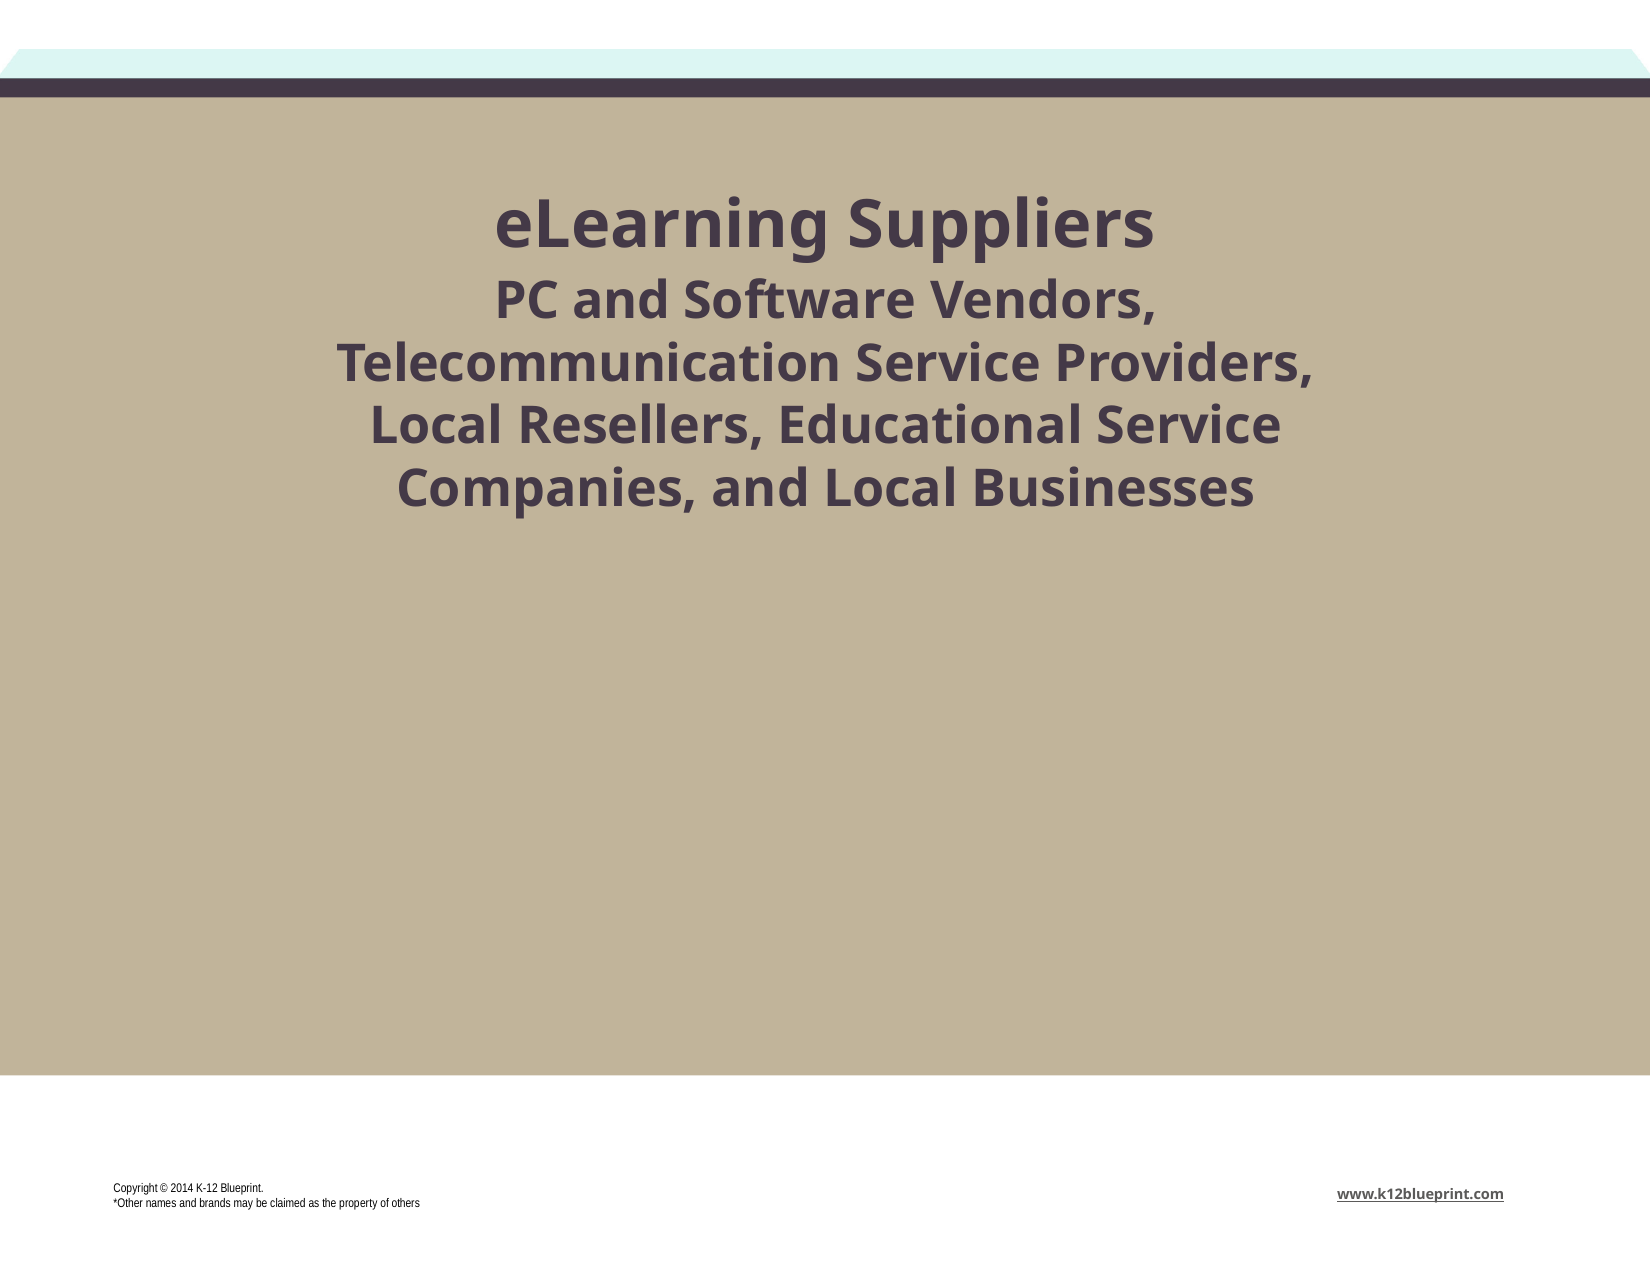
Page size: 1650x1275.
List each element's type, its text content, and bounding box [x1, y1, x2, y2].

footer Copyright © 2014 K-12 Blueprint. *Other names and brands may be claimed as the property of others [111, 1180, 475, 1275]
slide_number www.k12blueprint.com [1335, 1184, 1532, 1275]
text_box [0, 97, 1650, 1076]
title eLearning Suppliers PC and Software Vendors, Telecommunication Service Providers, Local Resellers, Educational Service Companies, and Local Businesses [262, 181, 1388, 517]
picture [0, 49, 1650, 97]
